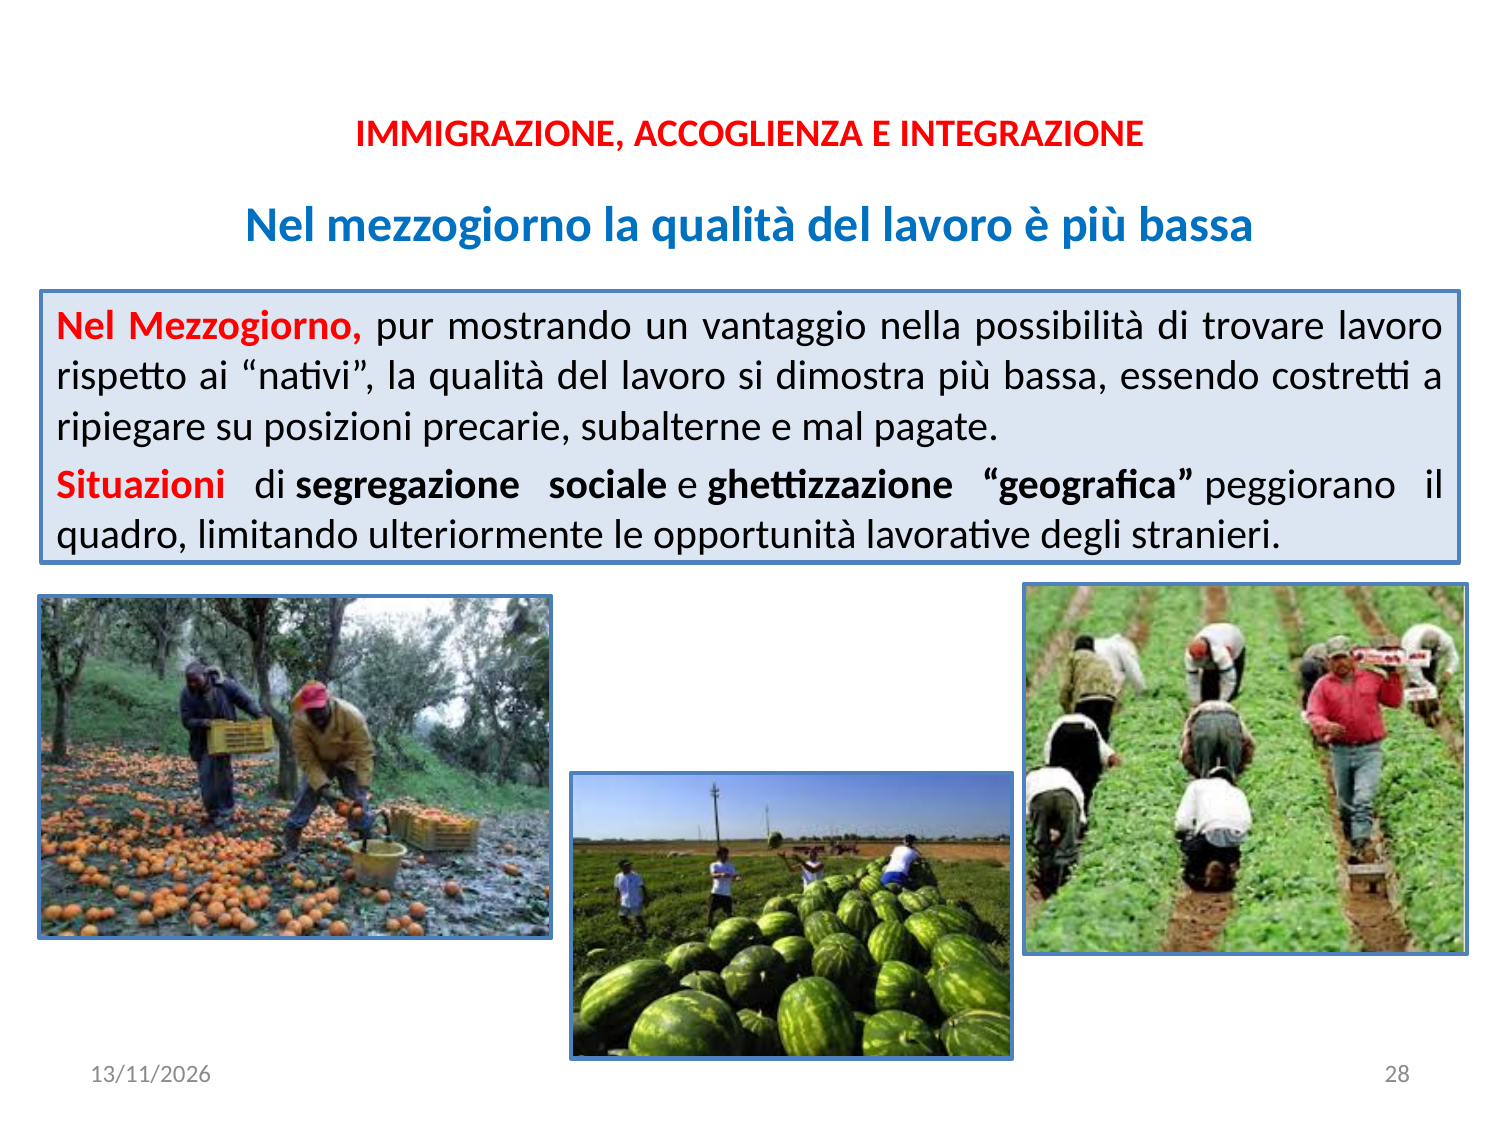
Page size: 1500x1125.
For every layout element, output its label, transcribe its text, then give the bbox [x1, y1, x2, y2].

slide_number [75, 1042, 425, 1103]
subtitle Nel Mezzogiorno, pur mostrando un vantaggio nella possibilità di trovare lavoro rispetto ai “nativi”, la qualità del lavoro si dimostra più bassa, essendo costretti a ripiegare su posizioni precarie, subalterne e mal pagate. Situazioni di segregazione sociale e ghettizzazione “geografica” peggiorano il quadro, limitando ulteriormente le opportunità lavorative degli stranieri. [41, 290, 1459, 563]
picture [572, 774, 1011, 1057]
title IMMIGRAZIONE, ACCOGLIENZA E INTEGRAZIONE [41, 42, 1459, 184]
text_box Nel mezzogiorno la qualità del lavoro è più bassa [41, 184, 1459, 260]
picture [1025, 585, 1466, 953]
slide_number 28 [1074, 1042, 1425, 1103]
picture [41, 597, 550, 937]
